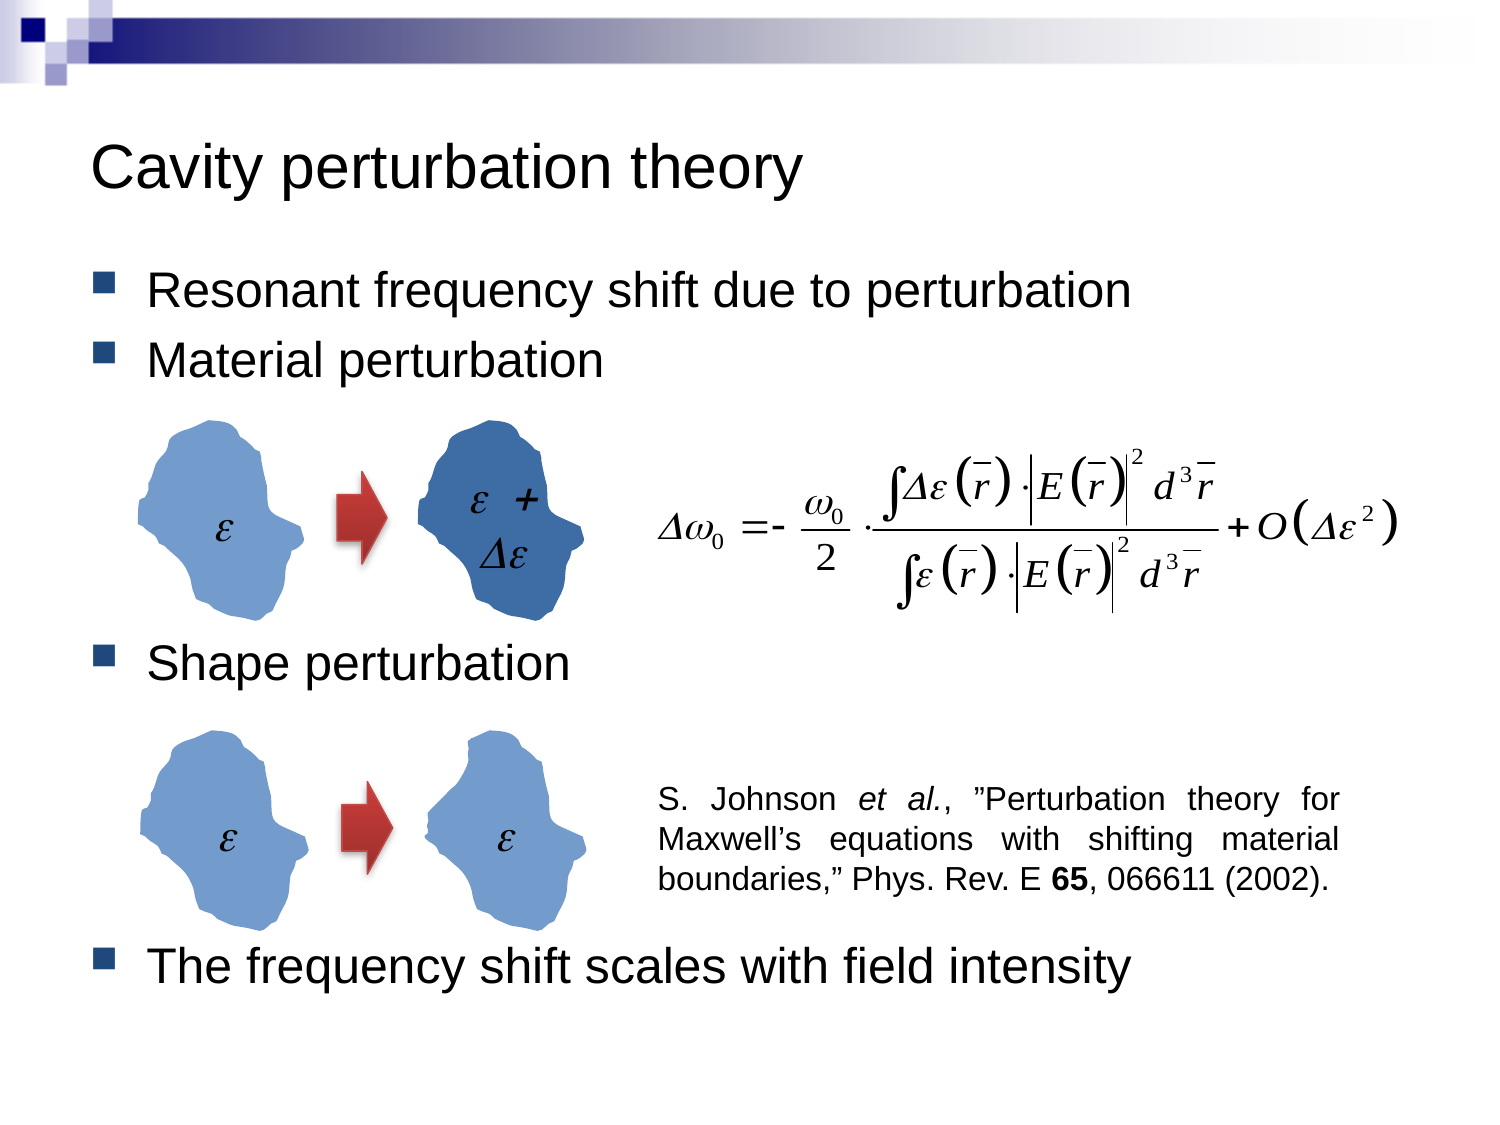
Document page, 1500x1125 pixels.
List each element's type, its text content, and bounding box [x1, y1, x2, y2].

text_box S. Johnson et al., ”Perturbation theory for Maxwell’s equations with shifting material boundaries,” Phys. Rev. E 65, 066611 (2002). [642, 770, 1356, 905]
picture [0, 0, 1500, 1125]
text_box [139, 730, 591, 936]
list Resonant frequency shift due to perturbation Material perturbation Shape perturbation The frequency shift scales with field intensity [74, 249, 1363, 1049]
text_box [137, 419, 588, 626]
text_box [649, 436, 1404, 623]
title Cavity perturbation theory [74, 84, 1426, 243]
